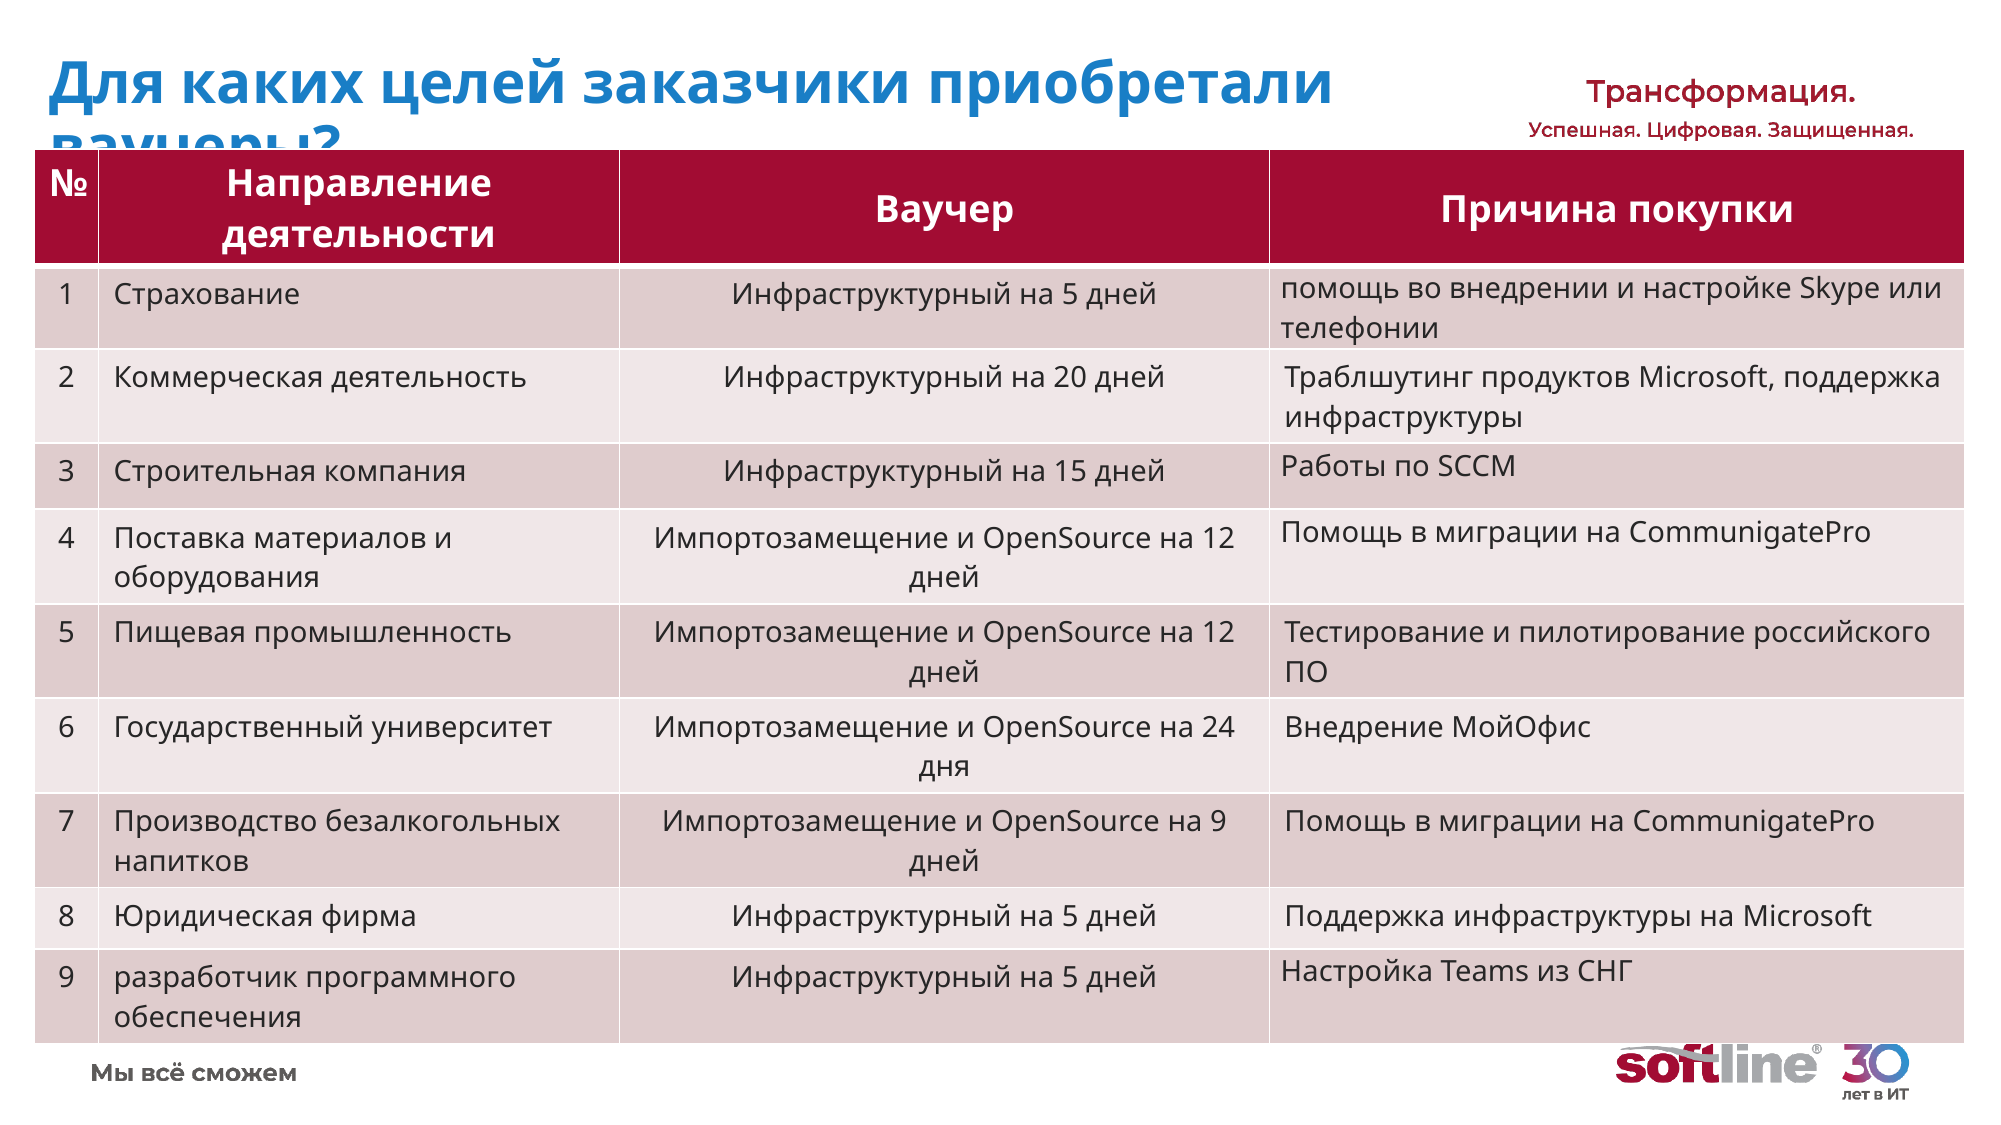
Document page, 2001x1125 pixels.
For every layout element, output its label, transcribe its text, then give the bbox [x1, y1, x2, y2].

table_cell Инфраструктурный на 5 дней [620, 950, 1269, 1043]
table_cell 7 [35, 794, 98, 887]
table_cell Страхование [99, 269, 619, 348]
table_cell 9 [35, 950, 98, 1043]
table_cell Коммерческая деятельность [99, 350, 619, 442]
table_cell Импортозамещение и OpenSource на 24 дня [620, 699, 1269, 792]
table_header № [35, 150, 98, 263]
picture [1604, 1044, 1920, 1121]
table_cell 5 [35, 605, 98, 697]
title Для каких целей заказчики приобретали ваучеры? [34, 46, 1605, 148]
picture [92, 1062, 296, 1081]
table_cell Юридическая фирма [99, 888, 619, 948]
table_cell 4 [35, 510, 98, 603]
table_cell Пищевая промышленность [99, 605, 619, 697]
table_cell Строительная компания [99, 444, 619, 508]
table_cell 6 [35, 699, 98, 792]
table_cell 1 [35, 269, 98, 348]
table_cell 2 [35, 350, 98, 442]
table_cell Импортозамещение и OpenSource на 12 дней [620, 605, 1269, 697]
table_cell Траблшутинг продуктов Microsoft, поддержка инфраструктуры [1270, 350, 1964, 442]
picture [1605, 75, 1916, 143]
table_cell Производство безалкогольных напитков [99, 794, 619, 887]
table_cell разработчик программного обеспечения [99, 950, 619, 1043]
table_cell Импортозамещение и OpenSource на 9 дней [620, 794, 1269, 887]
table_cell Помощь в миграции на CommunigatePro [1270, 510, 1964, 603]
table_cell Внедрение МойОфис [1270, 699, 1964, 792]
table_cell 8 [35, 888, 98, 948]
table_cell Инфраструктурный на 5 дней [620, 888, 1269, 948]
table_cell Государственный университет [99, 699, 619, 792]
table_header Причина покупки [1270, 150, 1964, 263]
table_header Ваучер [620, 150, 1269, 263]
table_cell Настройка Teams из СНГ [1270, 950, 1964, 1043]
table_cell Работы по SCCM [1270, 444, 1964, 508]
table_cell Поставка материалов и оборудования [99, 510, 619, 603]
table_cell Инфраструктурный на 15 дней [620, 444, 1269, 508]
table_cell Импортозамещение и OpenSource на 12 дней [620, 510, 1269, 603]
table_header Направление деятельности [99, 150, 619, 263]
table_cell 3 [35, 444, 98, 508]
table_cell Тестирование и пилотирование российского ПО [1270, 605, 1964, 697]
table_cell Поддержка инфраструктуры на Microsoft [1270, 888, 1964, 948]
table_cell Помощь в миграции на CommunigatePro [1270, 794, 1964, 887]
table_cell Инфраструктурный на 20 дней [620, 350, 1269, 442]
table_cell помощь во внедрении и настройке Skype или телефонии [1270, 269, 1964, 348]
table_cell Инфраструктурный на 5 дней [620, 269, 1269, 348]
